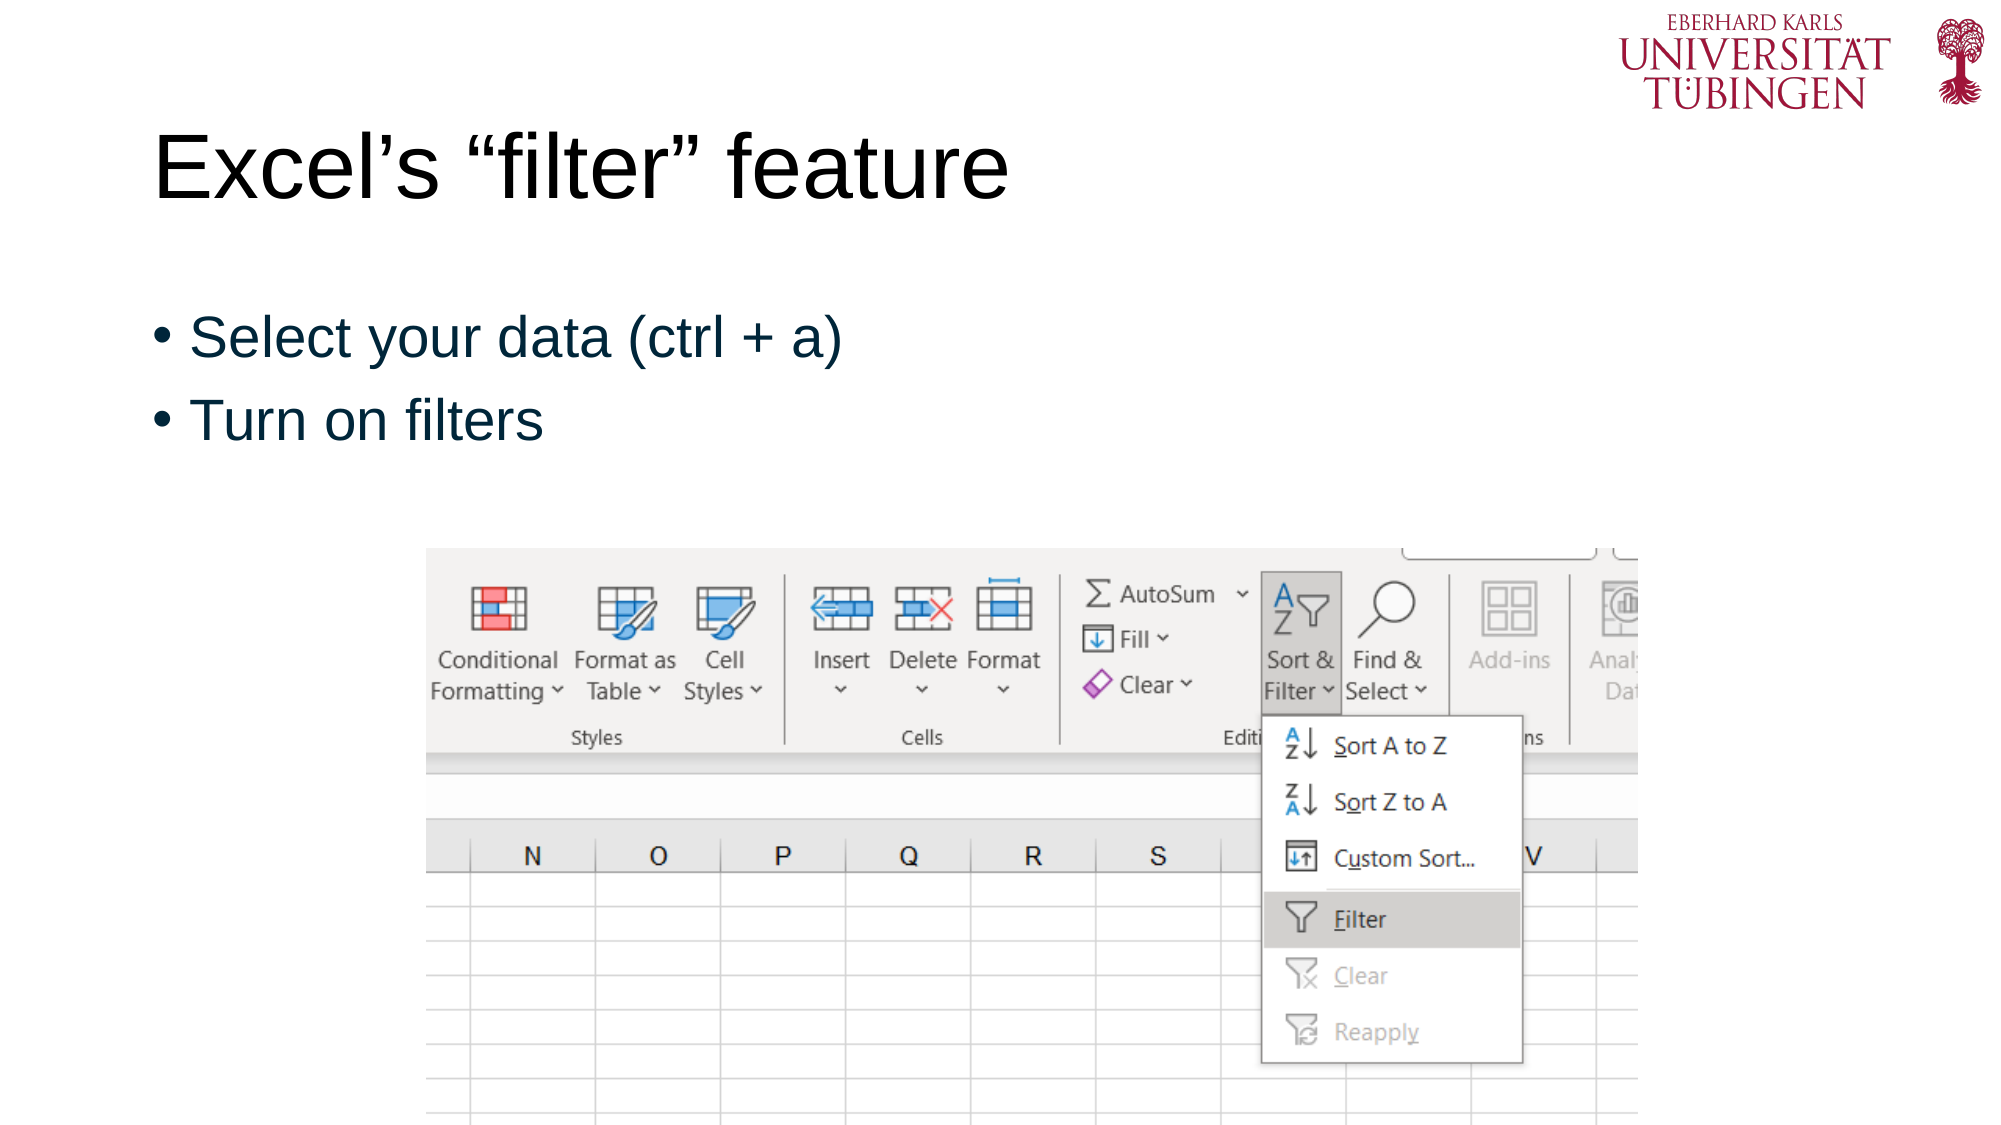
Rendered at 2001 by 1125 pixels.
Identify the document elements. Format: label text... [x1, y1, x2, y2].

picture [1611, 0, 1989, 121]
list Select your data (ctrl + a) Turn on filters [137, 299, 1863, 1014]
picture [426, 548, 1638, 1125]
title Excel’s “filter” feature [137, 59, 1863, 278]
